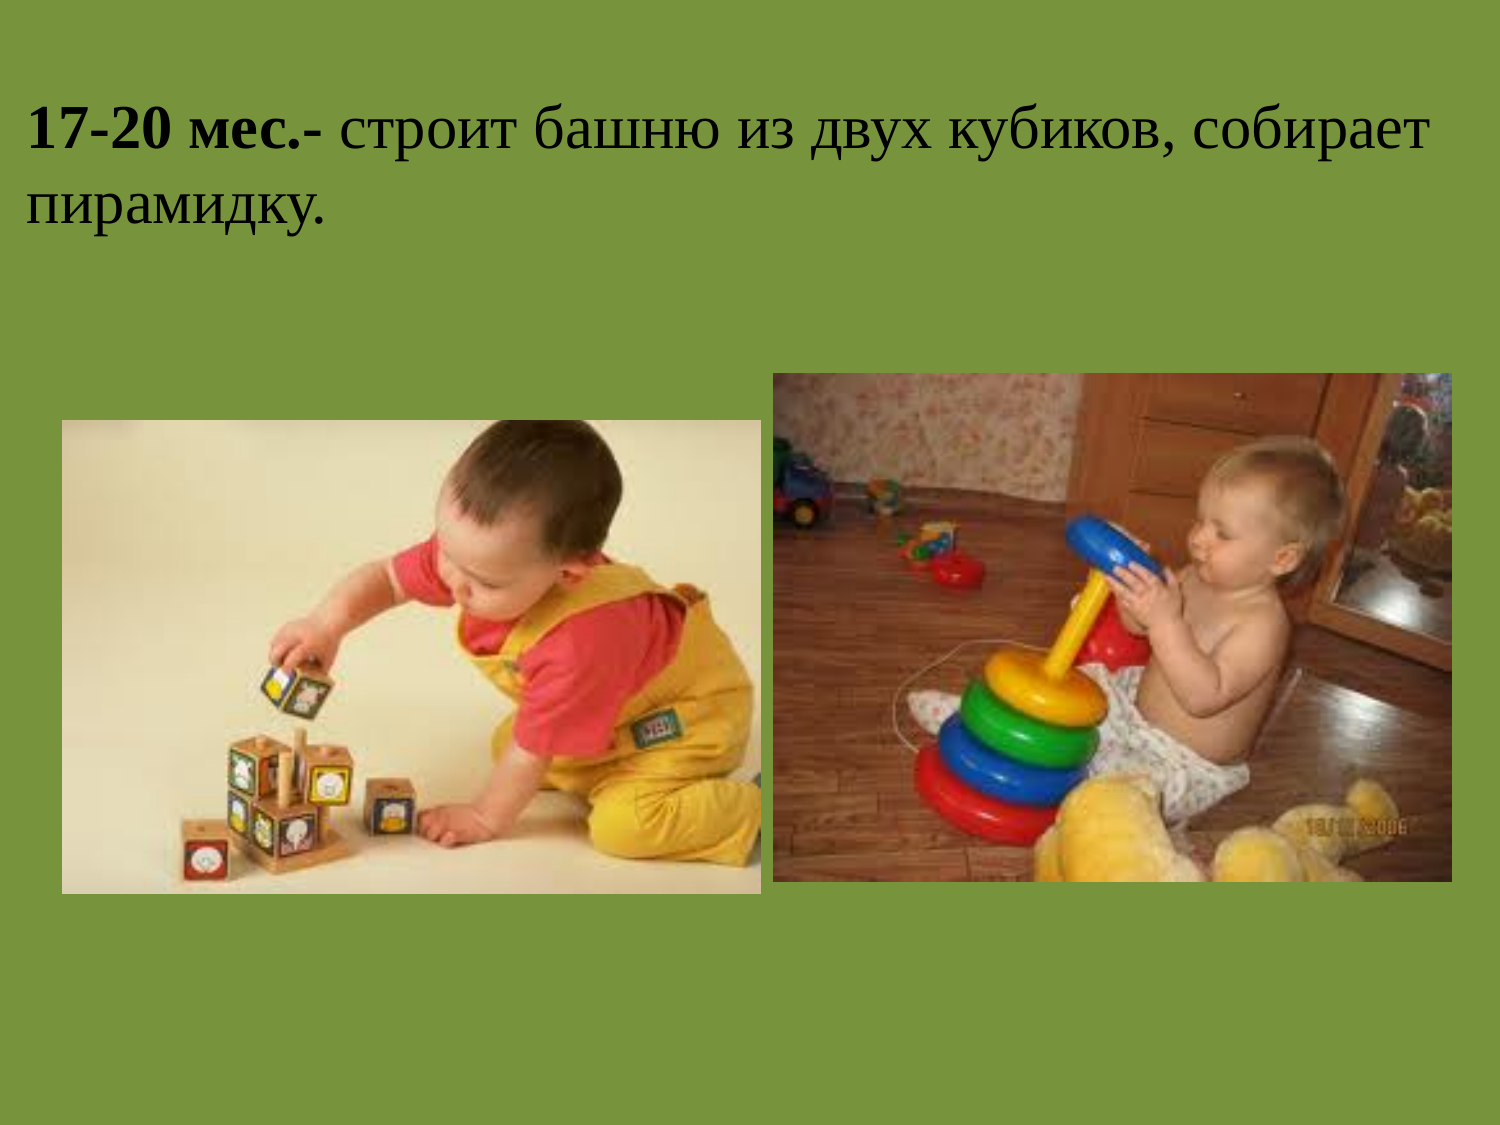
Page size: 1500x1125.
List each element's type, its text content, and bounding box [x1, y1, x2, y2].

text_box 17-20 мес.- строит башню из двух кубиков, собирает пирамидку. [11, 79, 1471, 244]
picture [62, 420, 761, 894]
picture [773, 373, 1452, 882]
